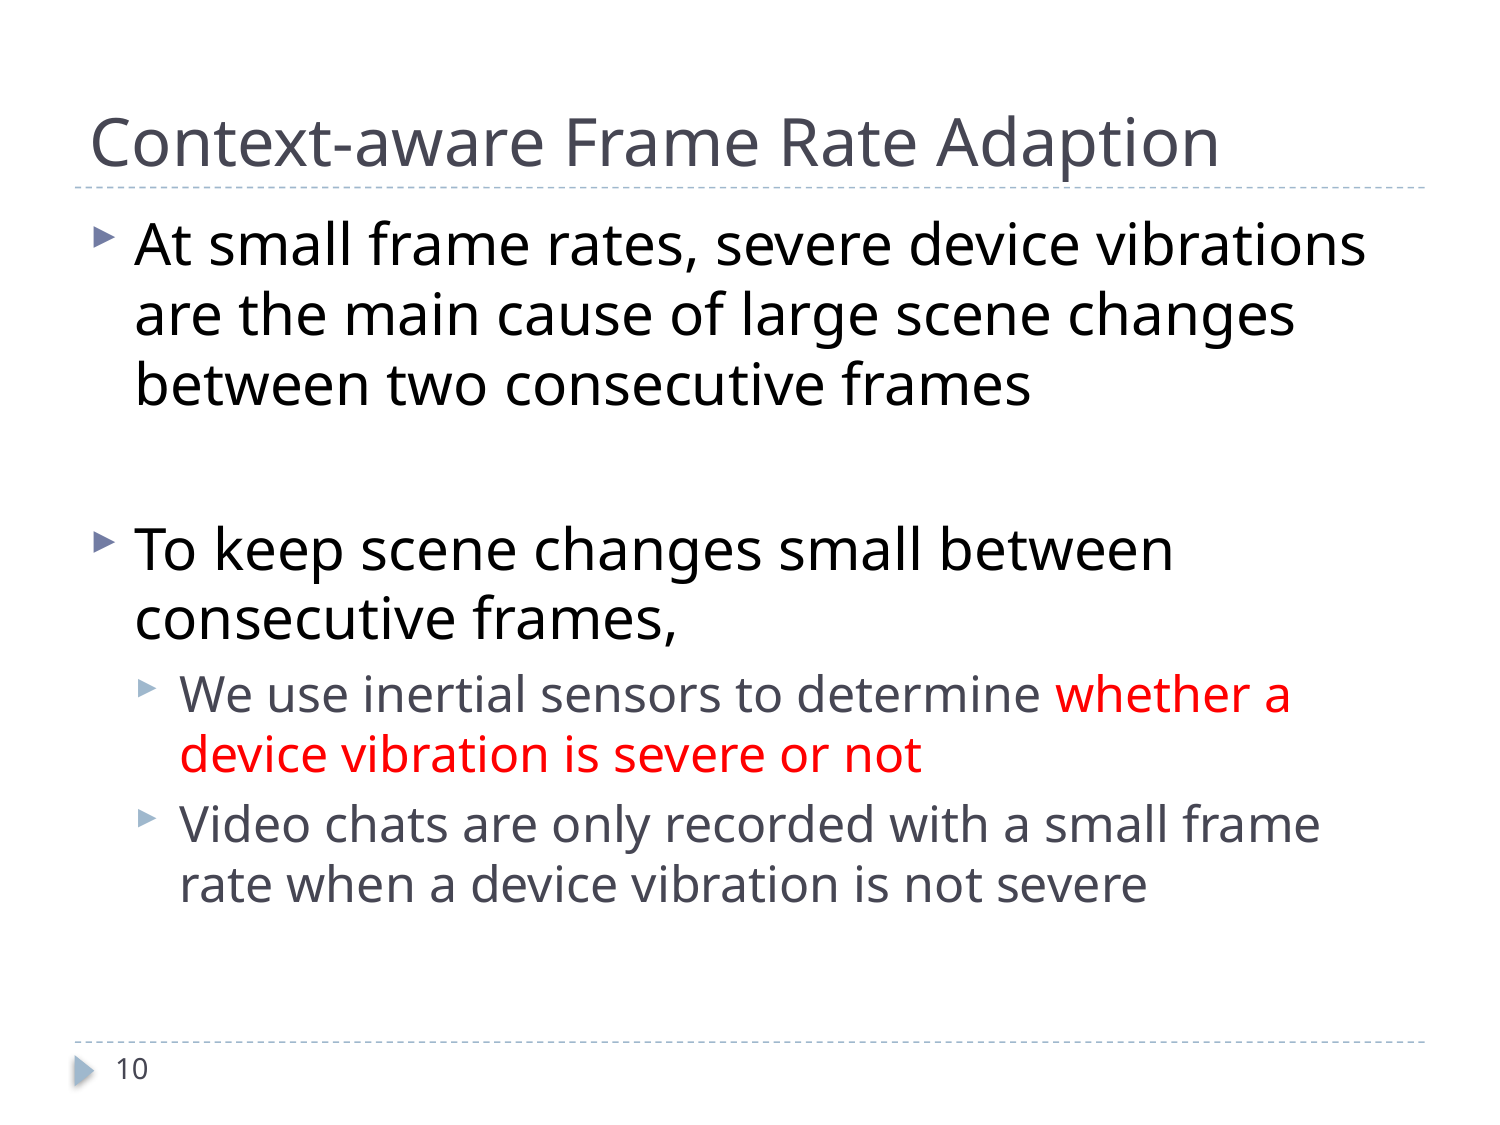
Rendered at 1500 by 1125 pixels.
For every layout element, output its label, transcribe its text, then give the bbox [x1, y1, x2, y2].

list At small frame rates, severe device vibrations are the main cause of large scene changes between two consecutive frames To keep scene changes small between consecutive frames, We use inertial sensors to determine whether a device vibration is severe or not Video chats are only recorded with a small frame rate when a device vibration is not severe [75, 200, 1425, 1010]
title Context-aware Frame Rate Adaption [75, 24, 1425, 188]
slide_number 10 [100, 1042, 426, 1103]
